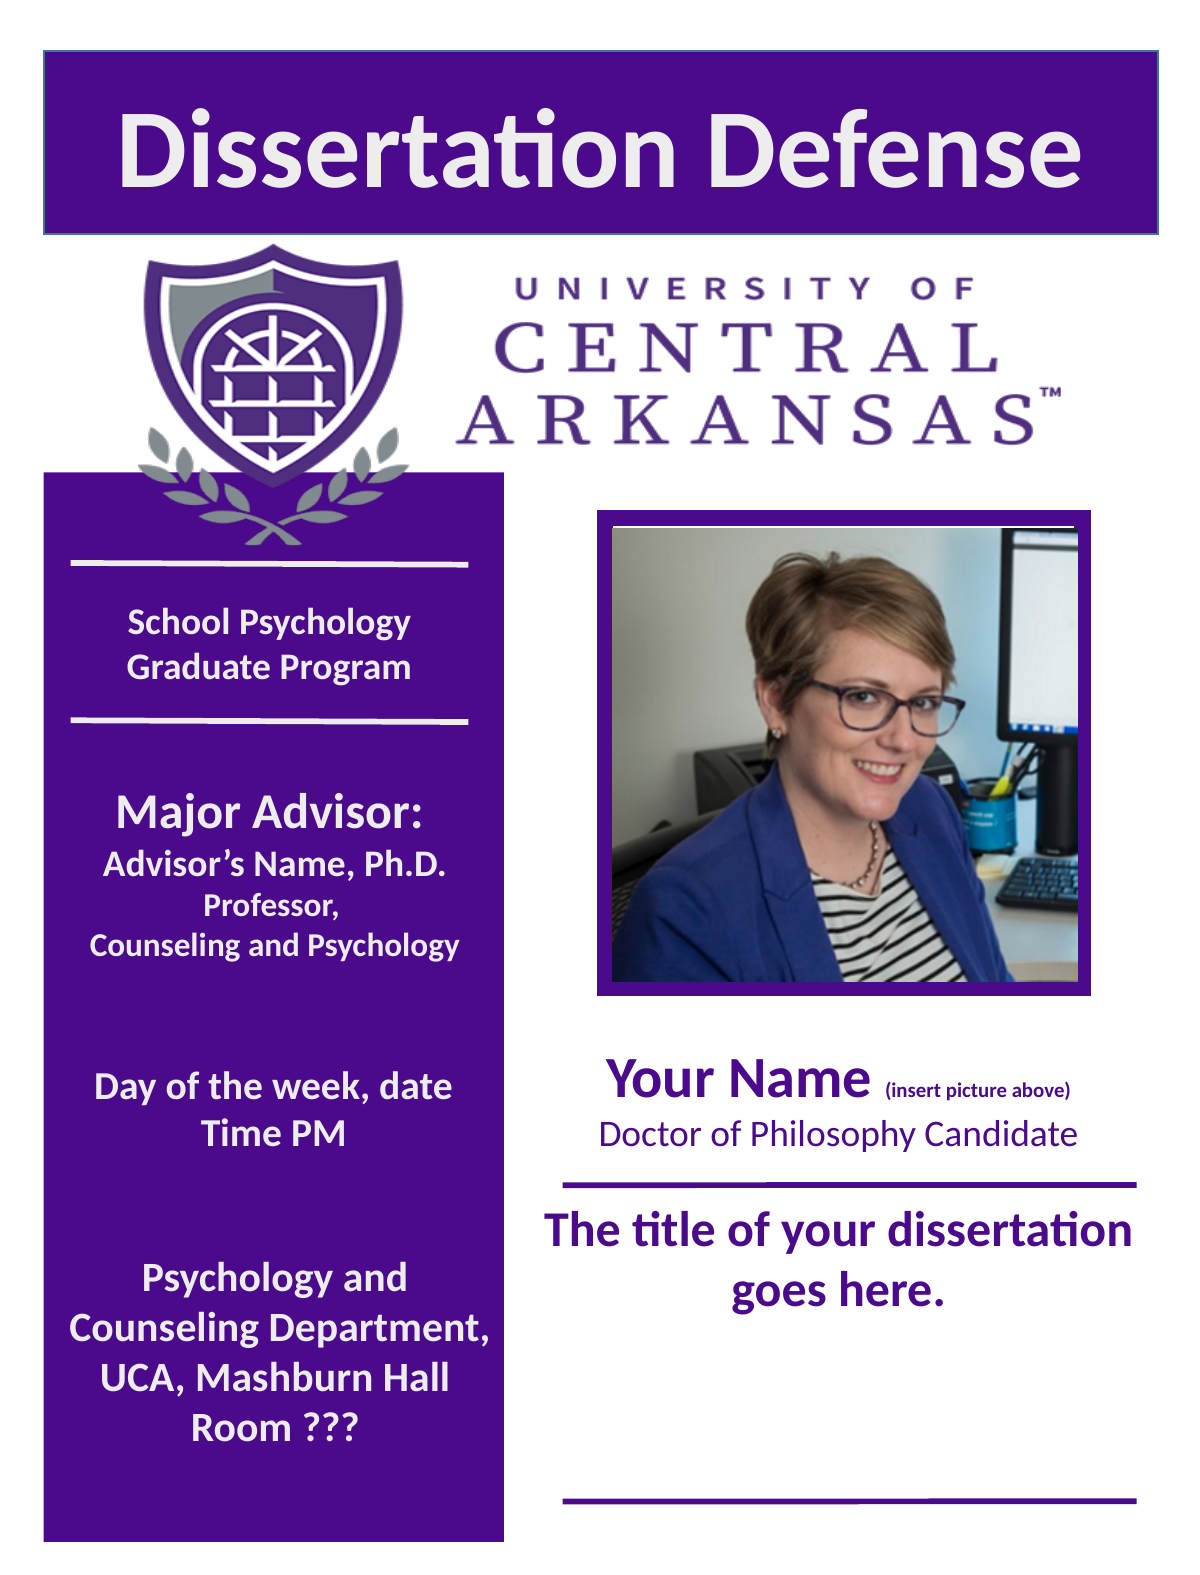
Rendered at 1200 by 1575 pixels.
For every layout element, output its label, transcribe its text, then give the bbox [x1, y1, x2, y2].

text_box [43, 472, 504, 1542]
picture [137, 239, 1078, 982]
text_box [604, 517, 1083, 988]
text_box Dissertation Defense [43, 50, 1159, 235]
text_box Your Name (insert picture above) Doctor of Philosophy Candidate The title of your dissertation goes here. [504, 1033, 1186, 1497]
text_box Day of the week, date Time PM [79, 1052, 469, 1163]
text_box School Psychology Graduate Program [111, 589, 428, 695]
text_box Major Advisor: Advisor’s Name, Ph.D. Professor, Counseling and Psychology [75, 771, 476, 971]
text_box Psychology and Counseling Department, UCA, Mashburn Hall Room ??? [45, 1242, 506, 1458]
